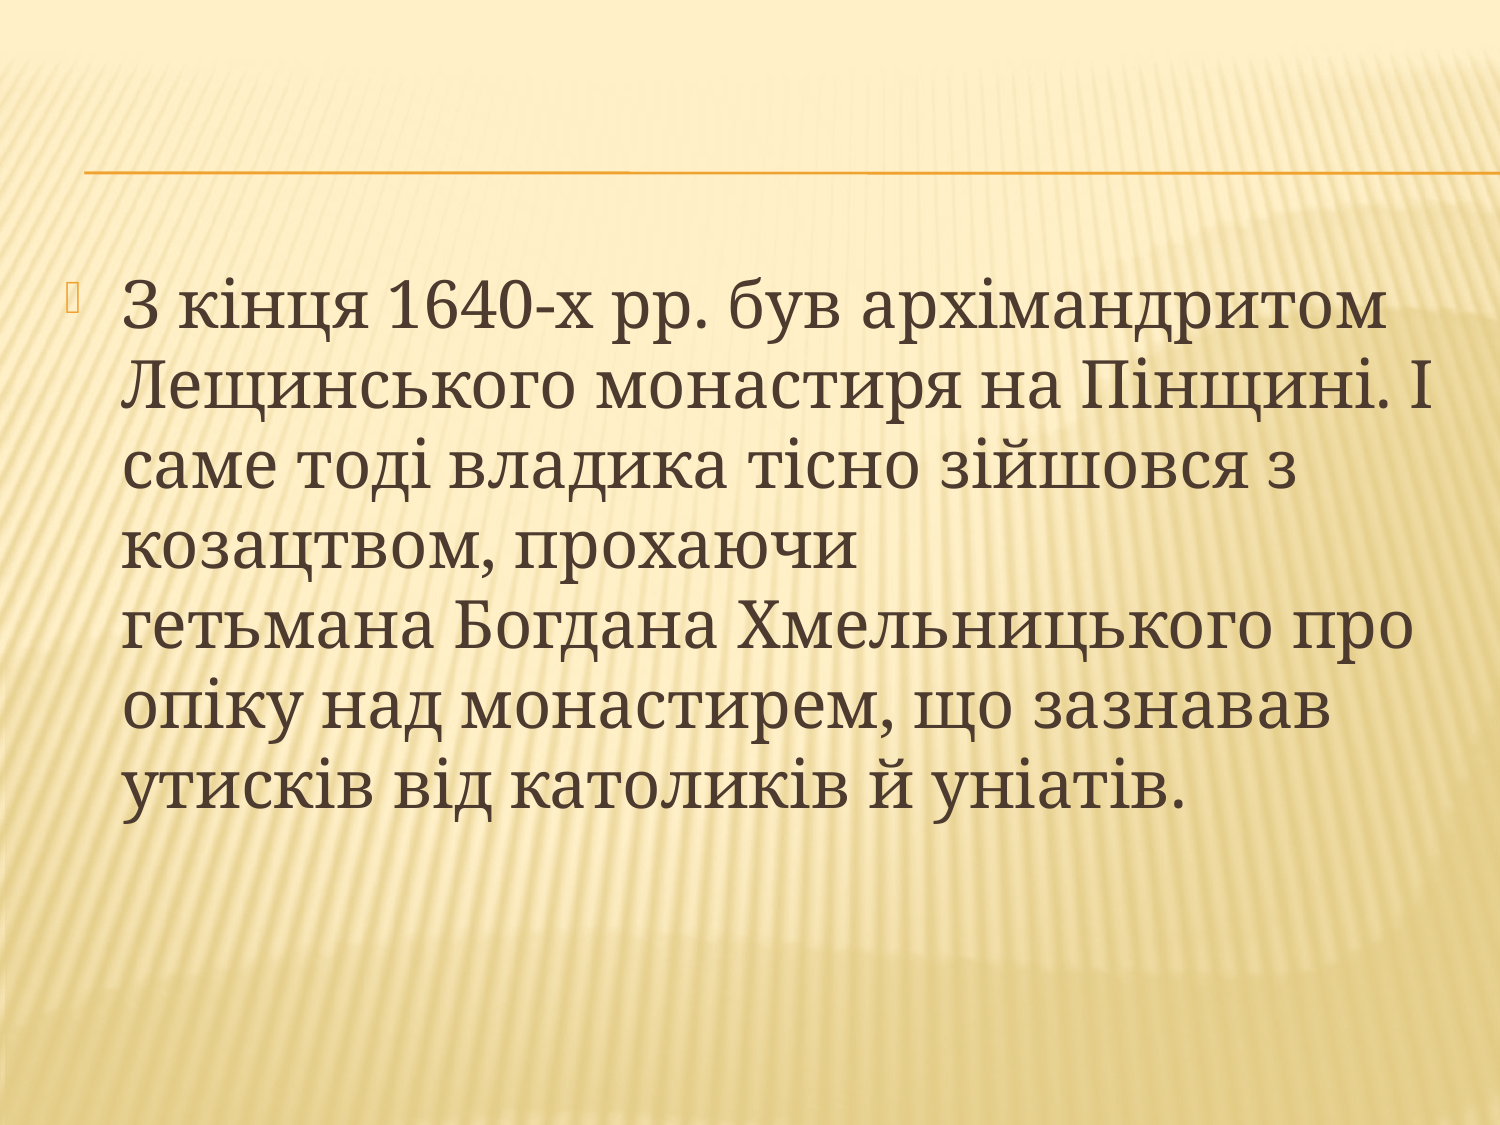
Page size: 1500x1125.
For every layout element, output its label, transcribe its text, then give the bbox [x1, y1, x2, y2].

list З кінця 1640-х рр. був архімандритом Лещинського монастиря на Пінщині. І саме тоді владика тісно зійшовся з козацтвом, прохаючи гетьмана Богдана Хмельницького про опіку над монастирем, що зазнавав утисків від католиків й уніатів. [50, 254, 1475, 998]
